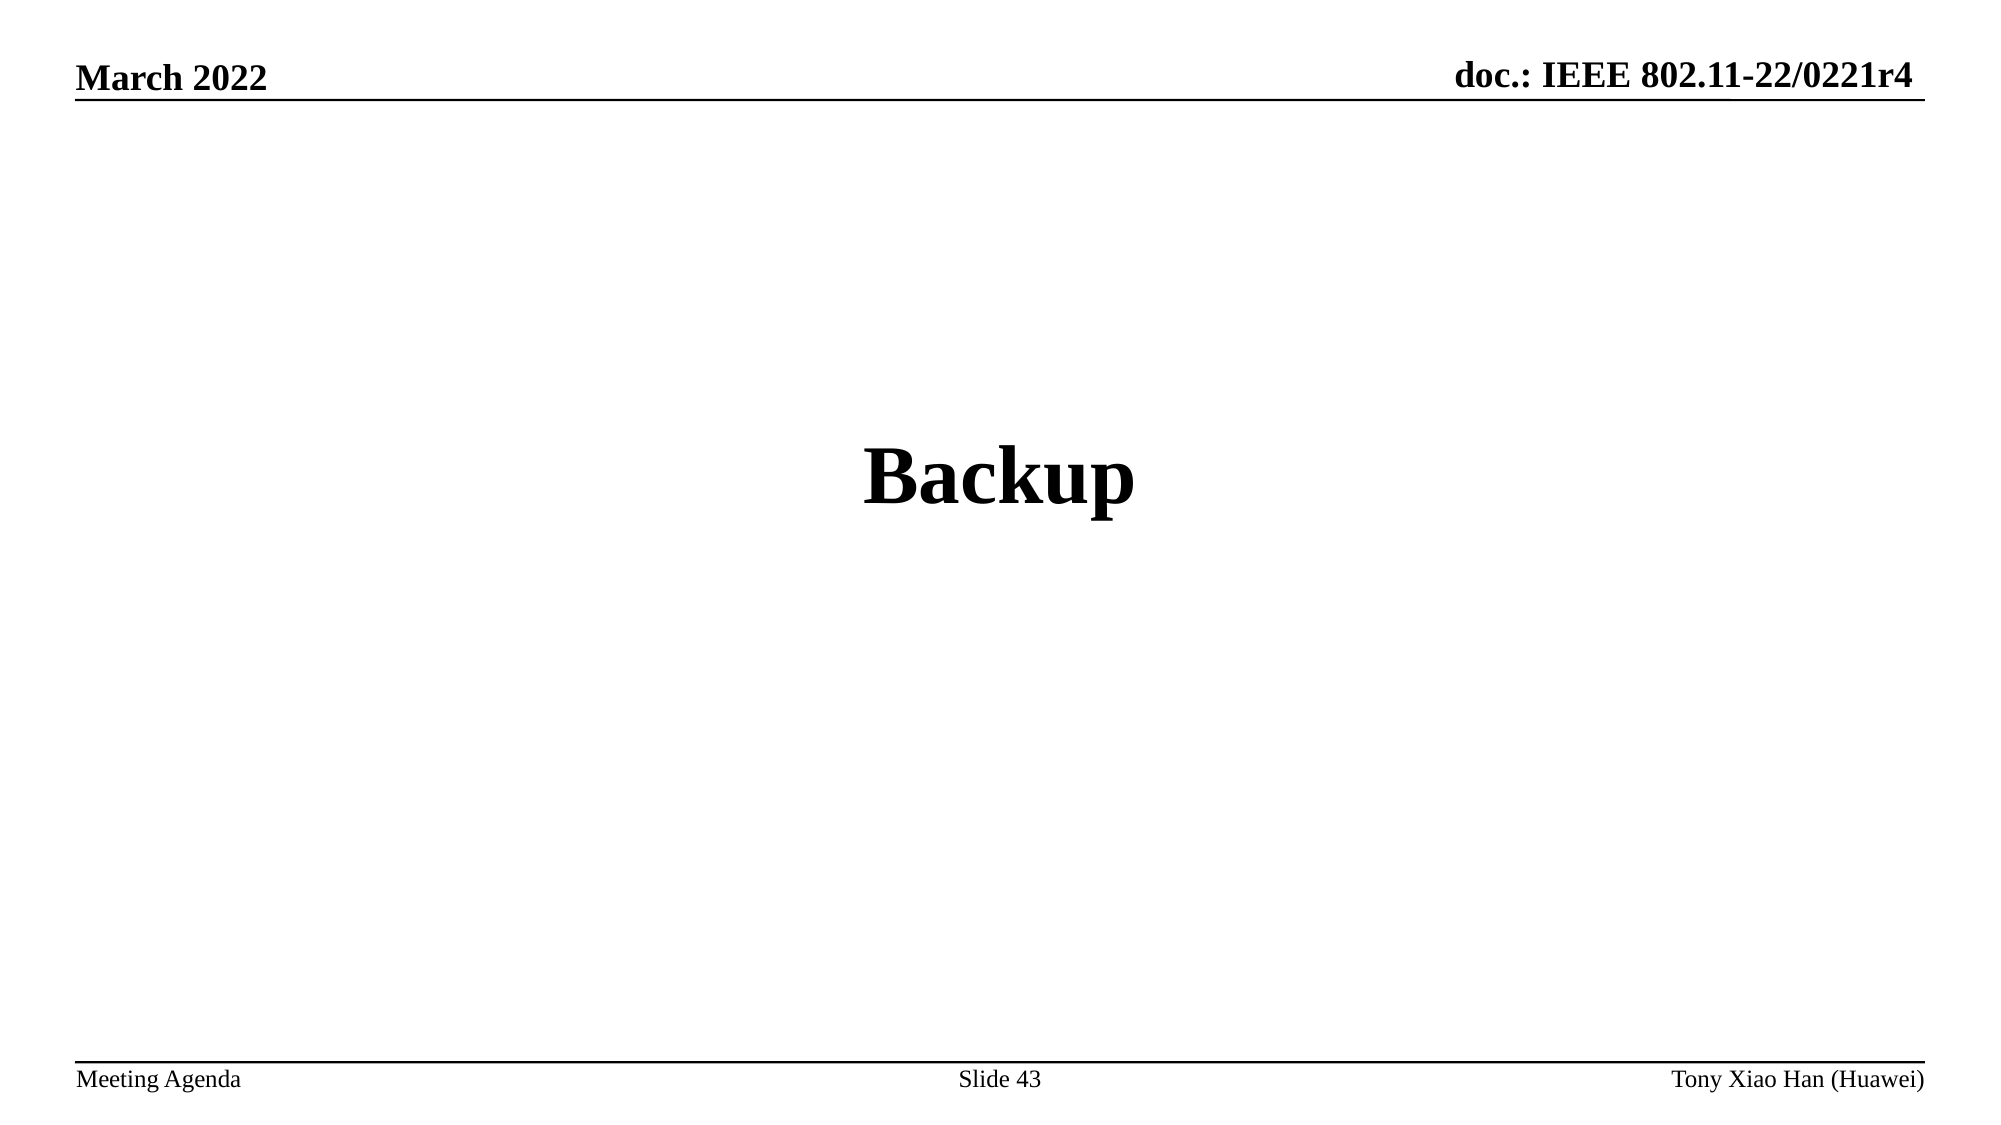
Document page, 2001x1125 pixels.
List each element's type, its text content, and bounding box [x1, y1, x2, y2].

text_box Backup [362, 412, 1638, 950]
